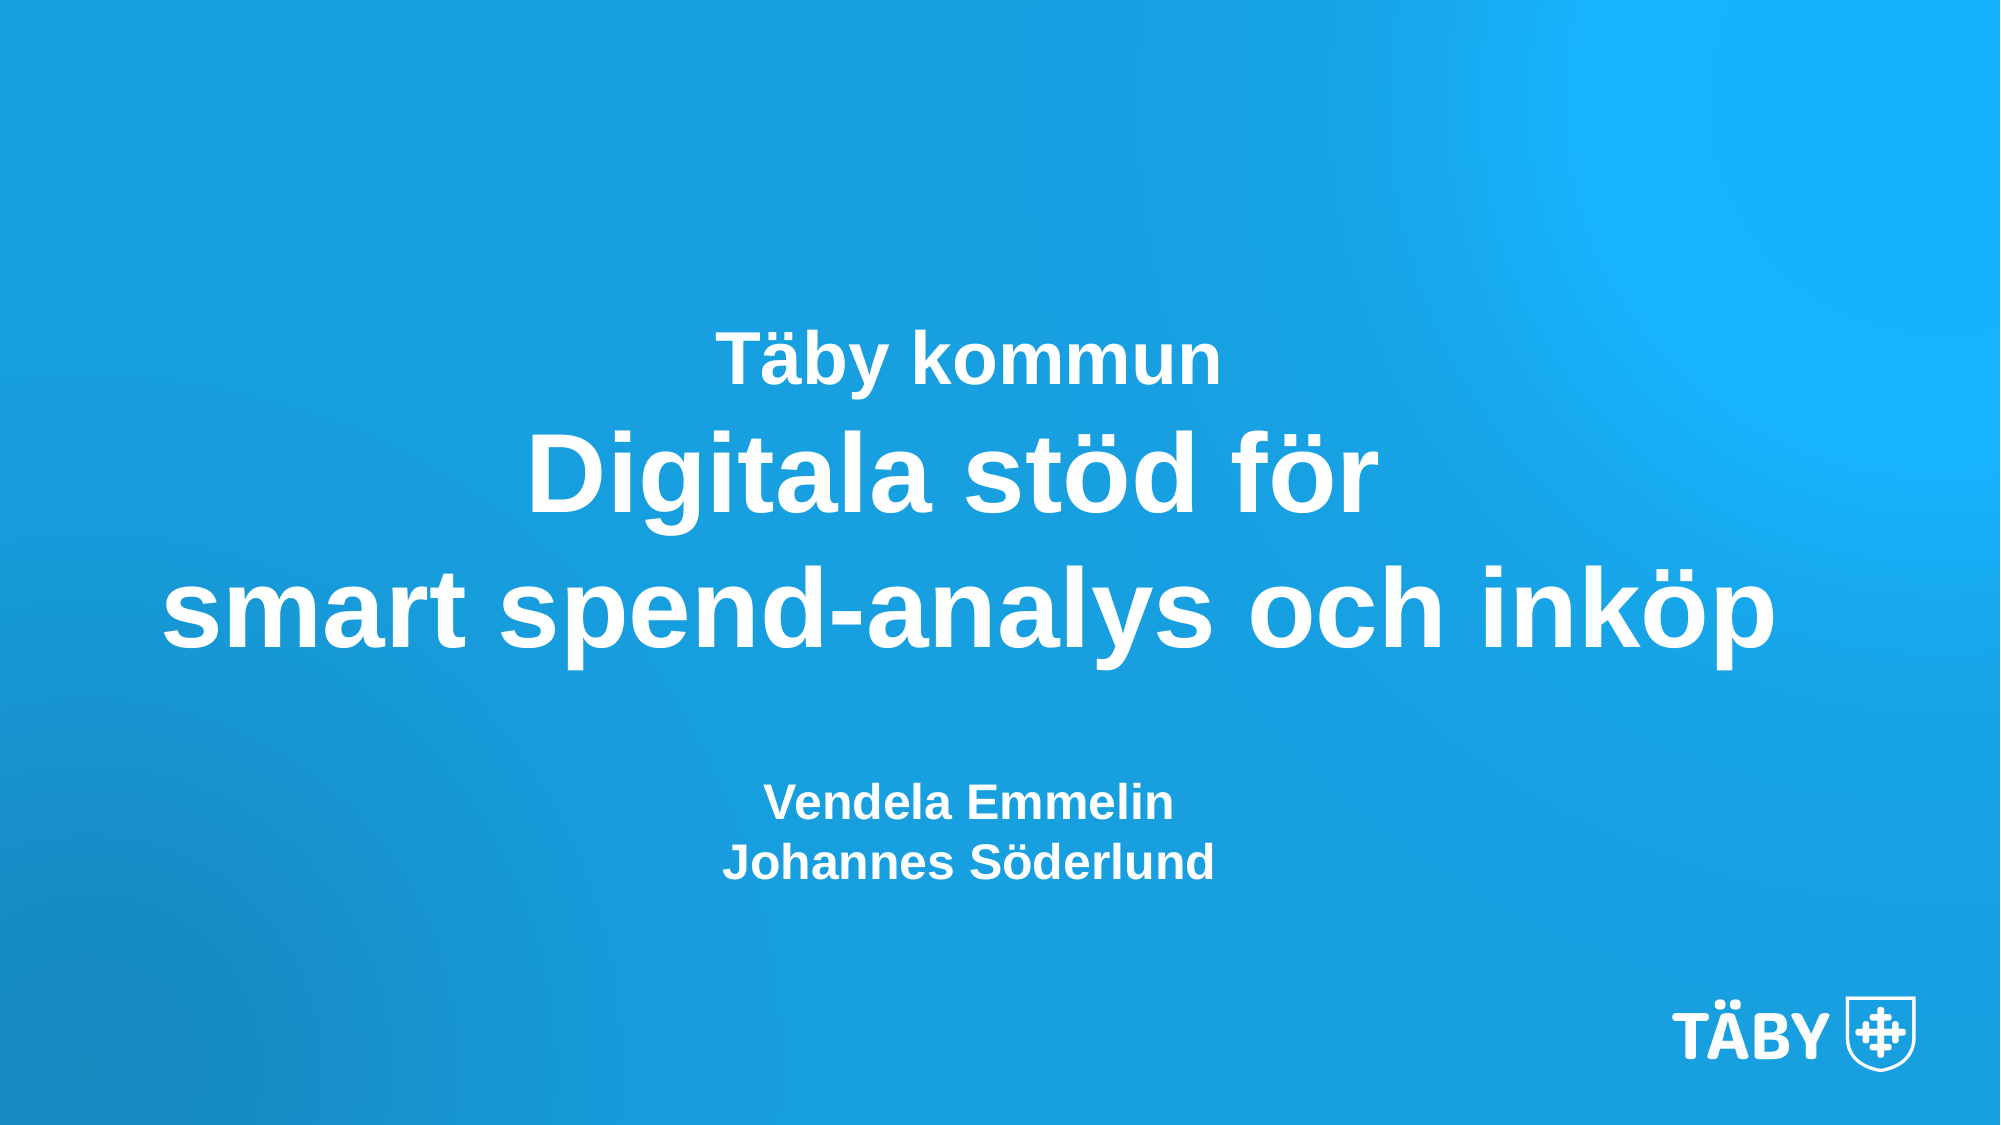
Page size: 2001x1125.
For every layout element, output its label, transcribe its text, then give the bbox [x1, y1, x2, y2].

picture [0, 0, 2001, 1125]
text_box Täby kommun Digitala stöd för smart spend-analys och inköp Vendela Emmelin Johannes Söderlund [145, 302, 1794, 998]
